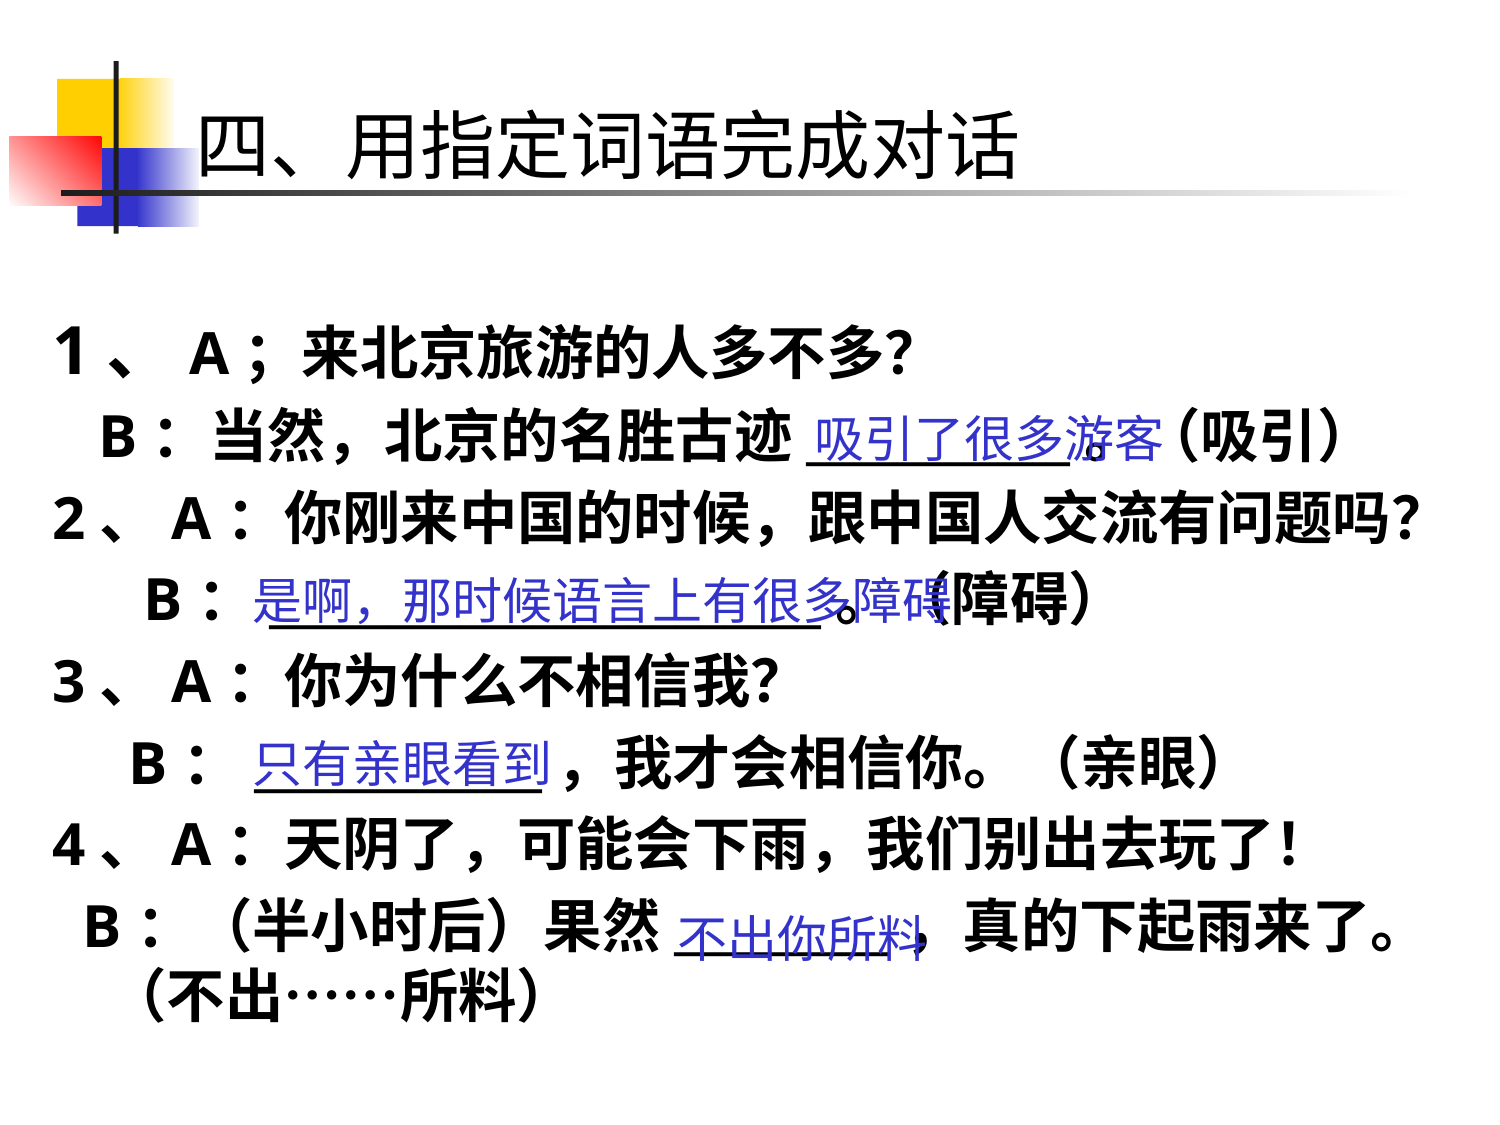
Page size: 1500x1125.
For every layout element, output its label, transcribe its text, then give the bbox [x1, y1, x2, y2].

text_box 吸引了很多游客 [800, 399, 1200, 475]
text_box 只有亲眼看到 [237, 724, 688, 800]
title 四、用指定词语完成对话 [180, 5, 1459, 197]
list 1、A；来北京旅游的人多不多？ B：当然，北京的名胜古迹___________。（吸引） 2、A：你刚来中国的时候，跟中国人交流有问题吗？ B：_______________________。（障碍） 3、A：你为什么不相信我？ B：____________，我才会相信你。（亲眼） 4、A：天阴了，可能会下雨，我们别出去玩了！ B：（半小时后）果然_________，真的下起雨来了。（不出……所料） [37, 299, 1500, 1038]
text_box 不出你所料 [662, 899, 1025, 975]
text_box 是啊，那时候语言上有很多障碍 [237, 562, 1038, 638]
